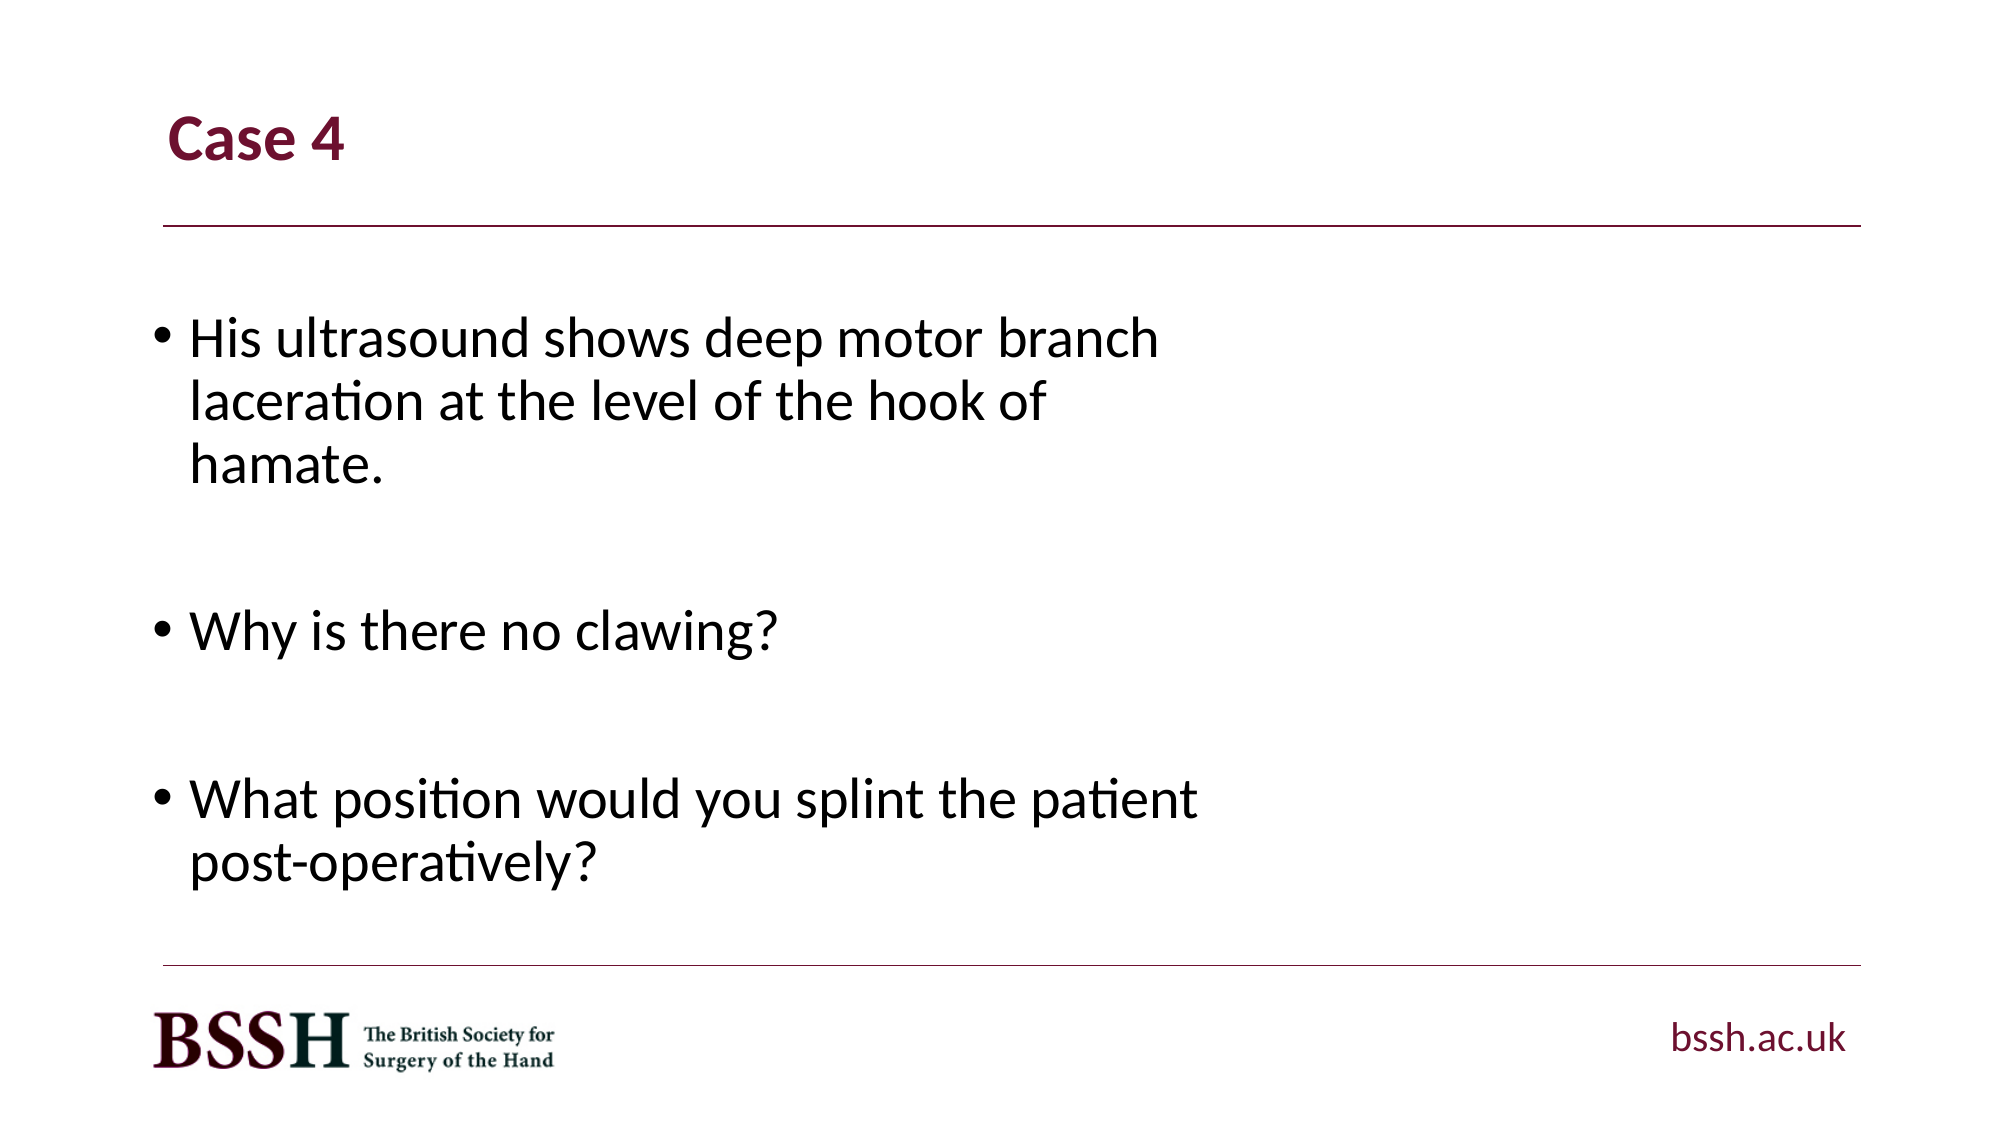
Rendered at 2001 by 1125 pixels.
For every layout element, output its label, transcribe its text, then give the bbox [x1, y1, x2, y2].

text_box Case 4 [153, 86, 1633, 182]
list His ultrasound shows deep motor branch laceration at the level of the hook of hamate. Why is there no clawing? What position would you splint the patient post-operatively? [137, 299, 1220, 953]
picture [149, 1004, 563, 1083]
text_box bssh.ac.uk [1569, 1002, 1862, 1068]
